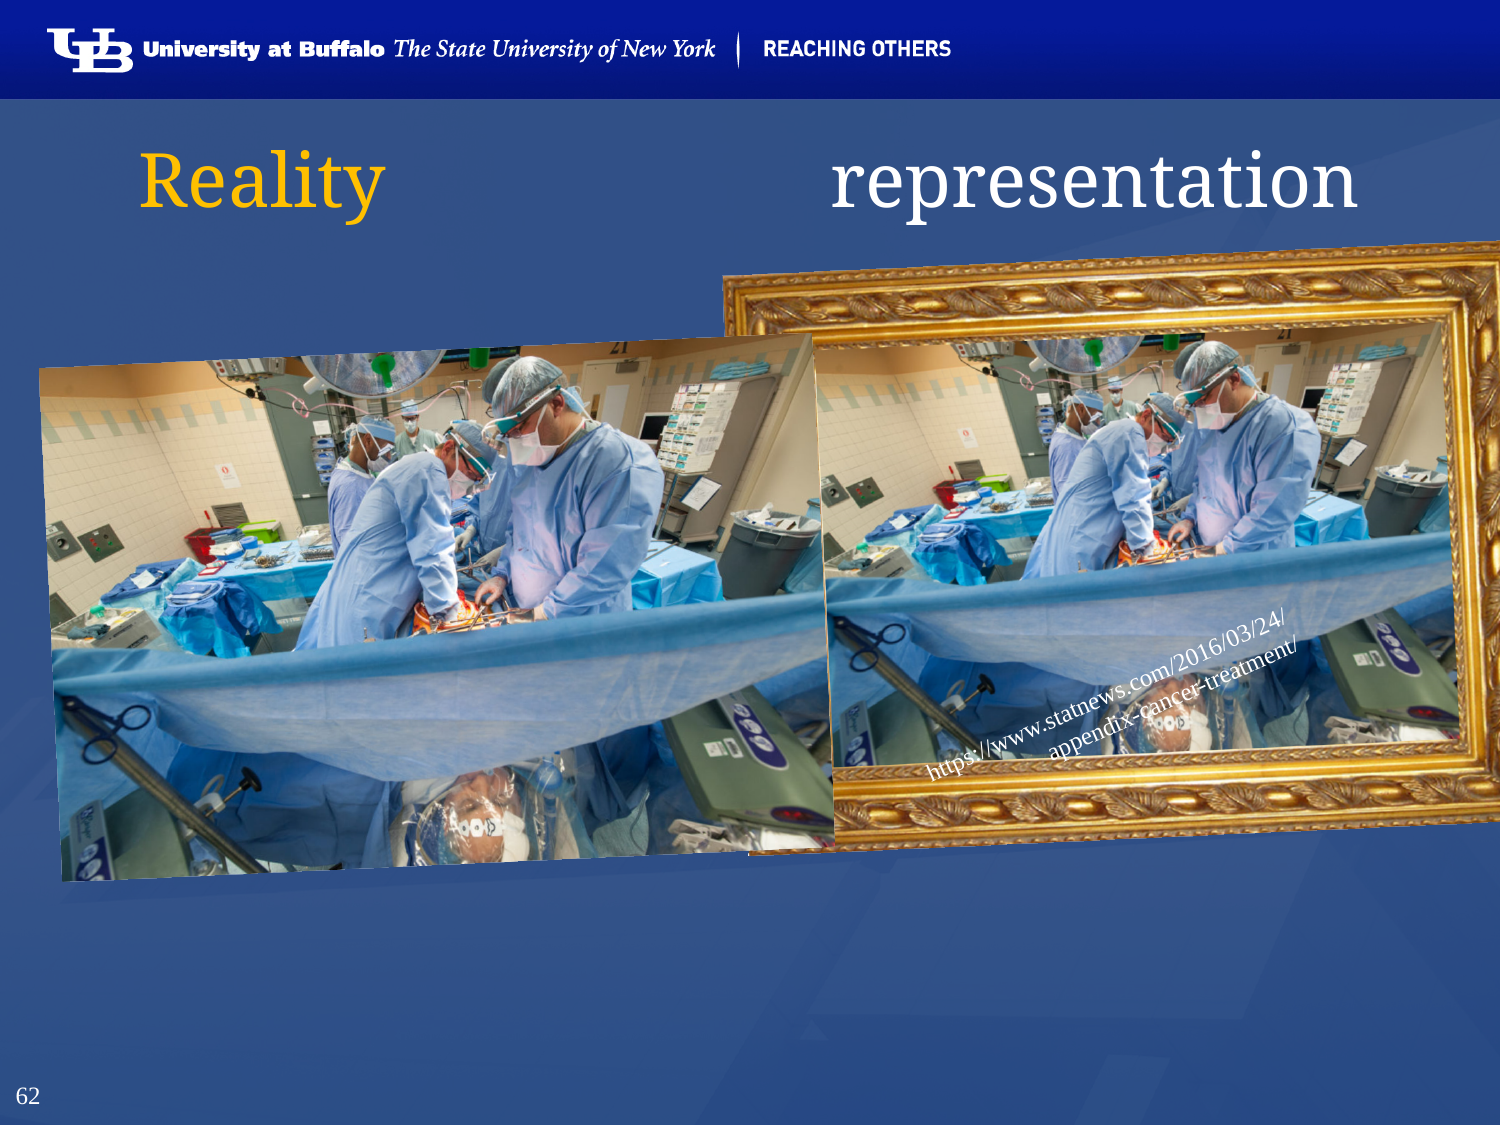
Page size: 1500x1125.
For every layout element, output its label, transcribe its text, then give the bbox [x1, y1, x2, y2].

picture [39, 241, 1500, 881]
picture [0, 0, 1500, 99]
slide_number 62 [0, 1064, 75, 1125]
title Reality representation [37, 125, 1463, 250]
